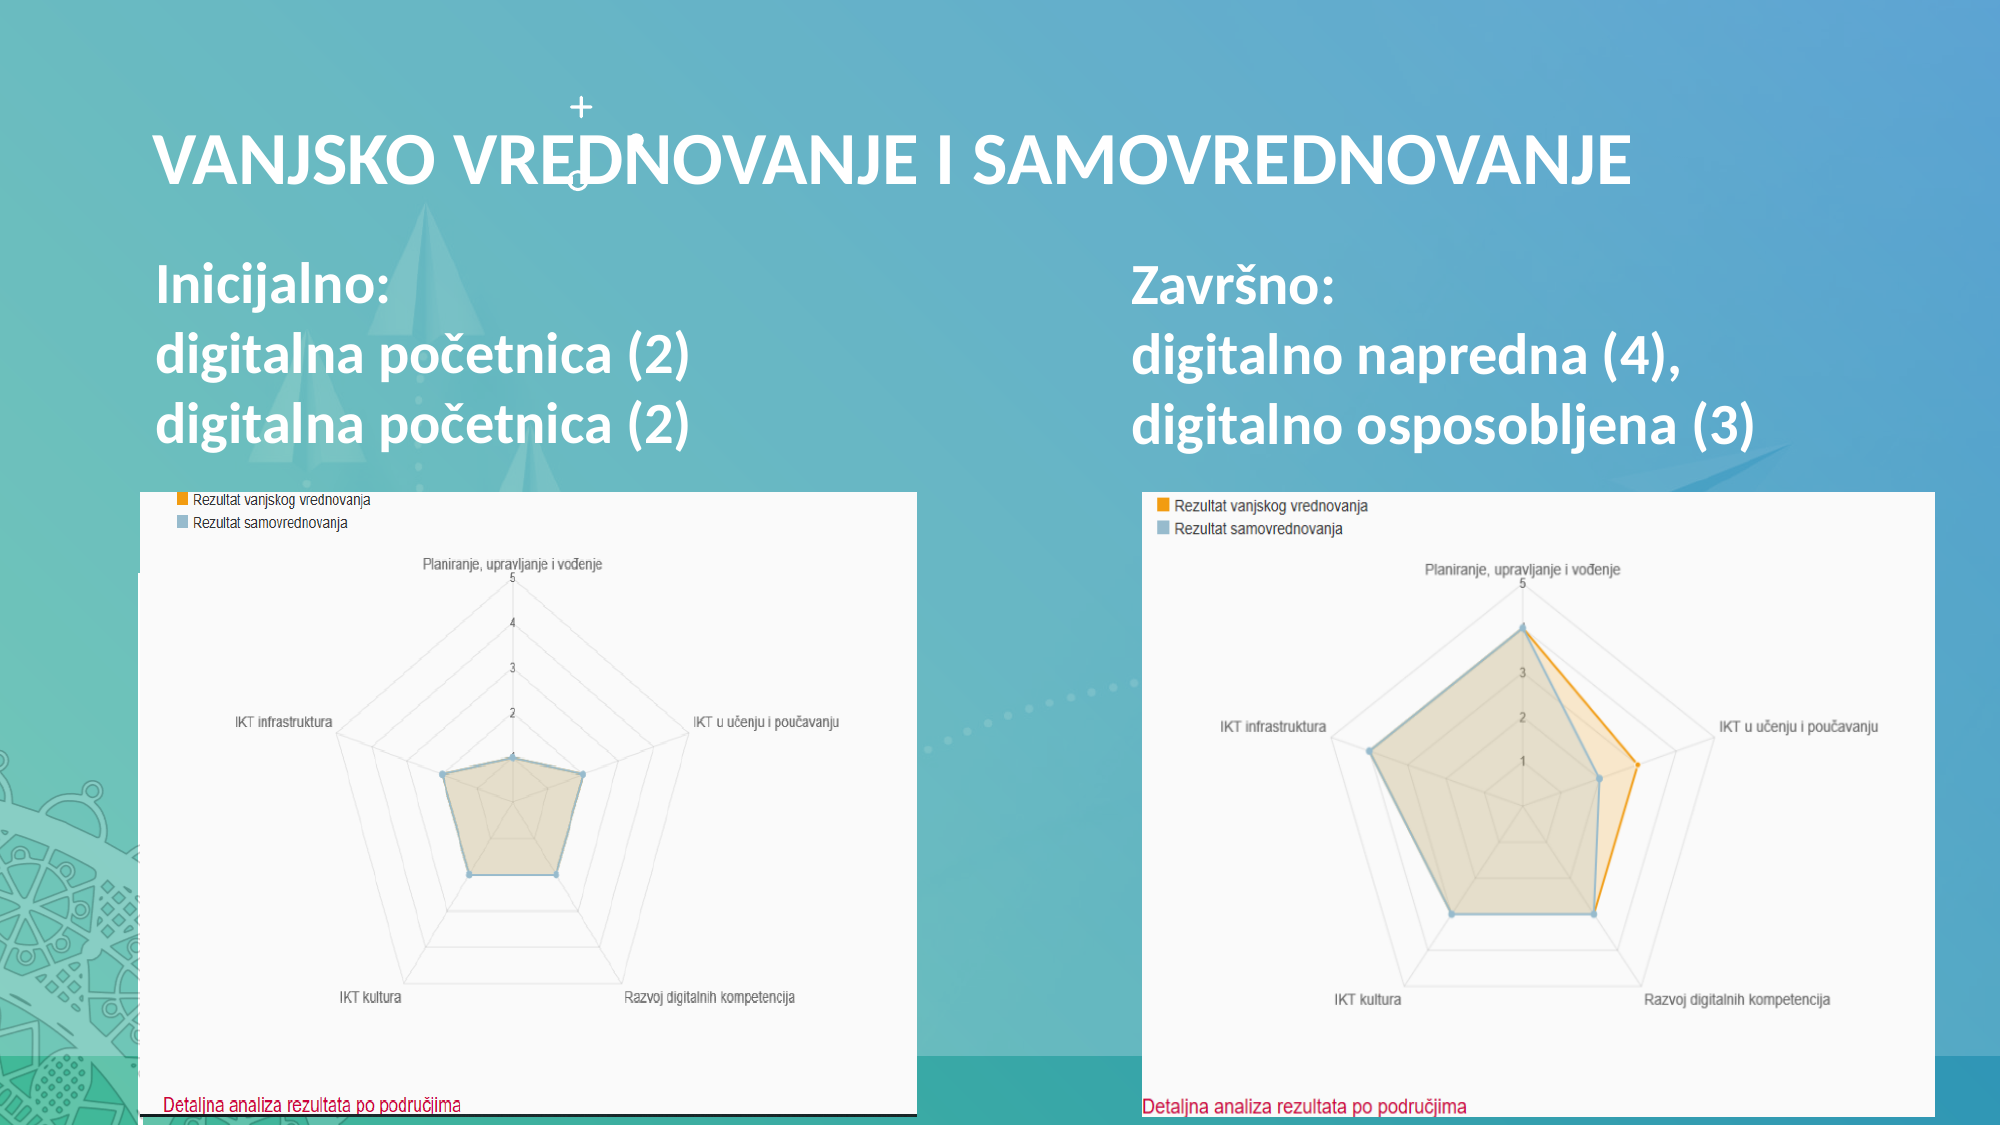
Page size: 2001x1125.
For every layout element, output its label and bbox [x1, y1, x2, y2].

text_box [408, 1056, 2000, 1125]
picture [0, 0, 2000, 1125]
